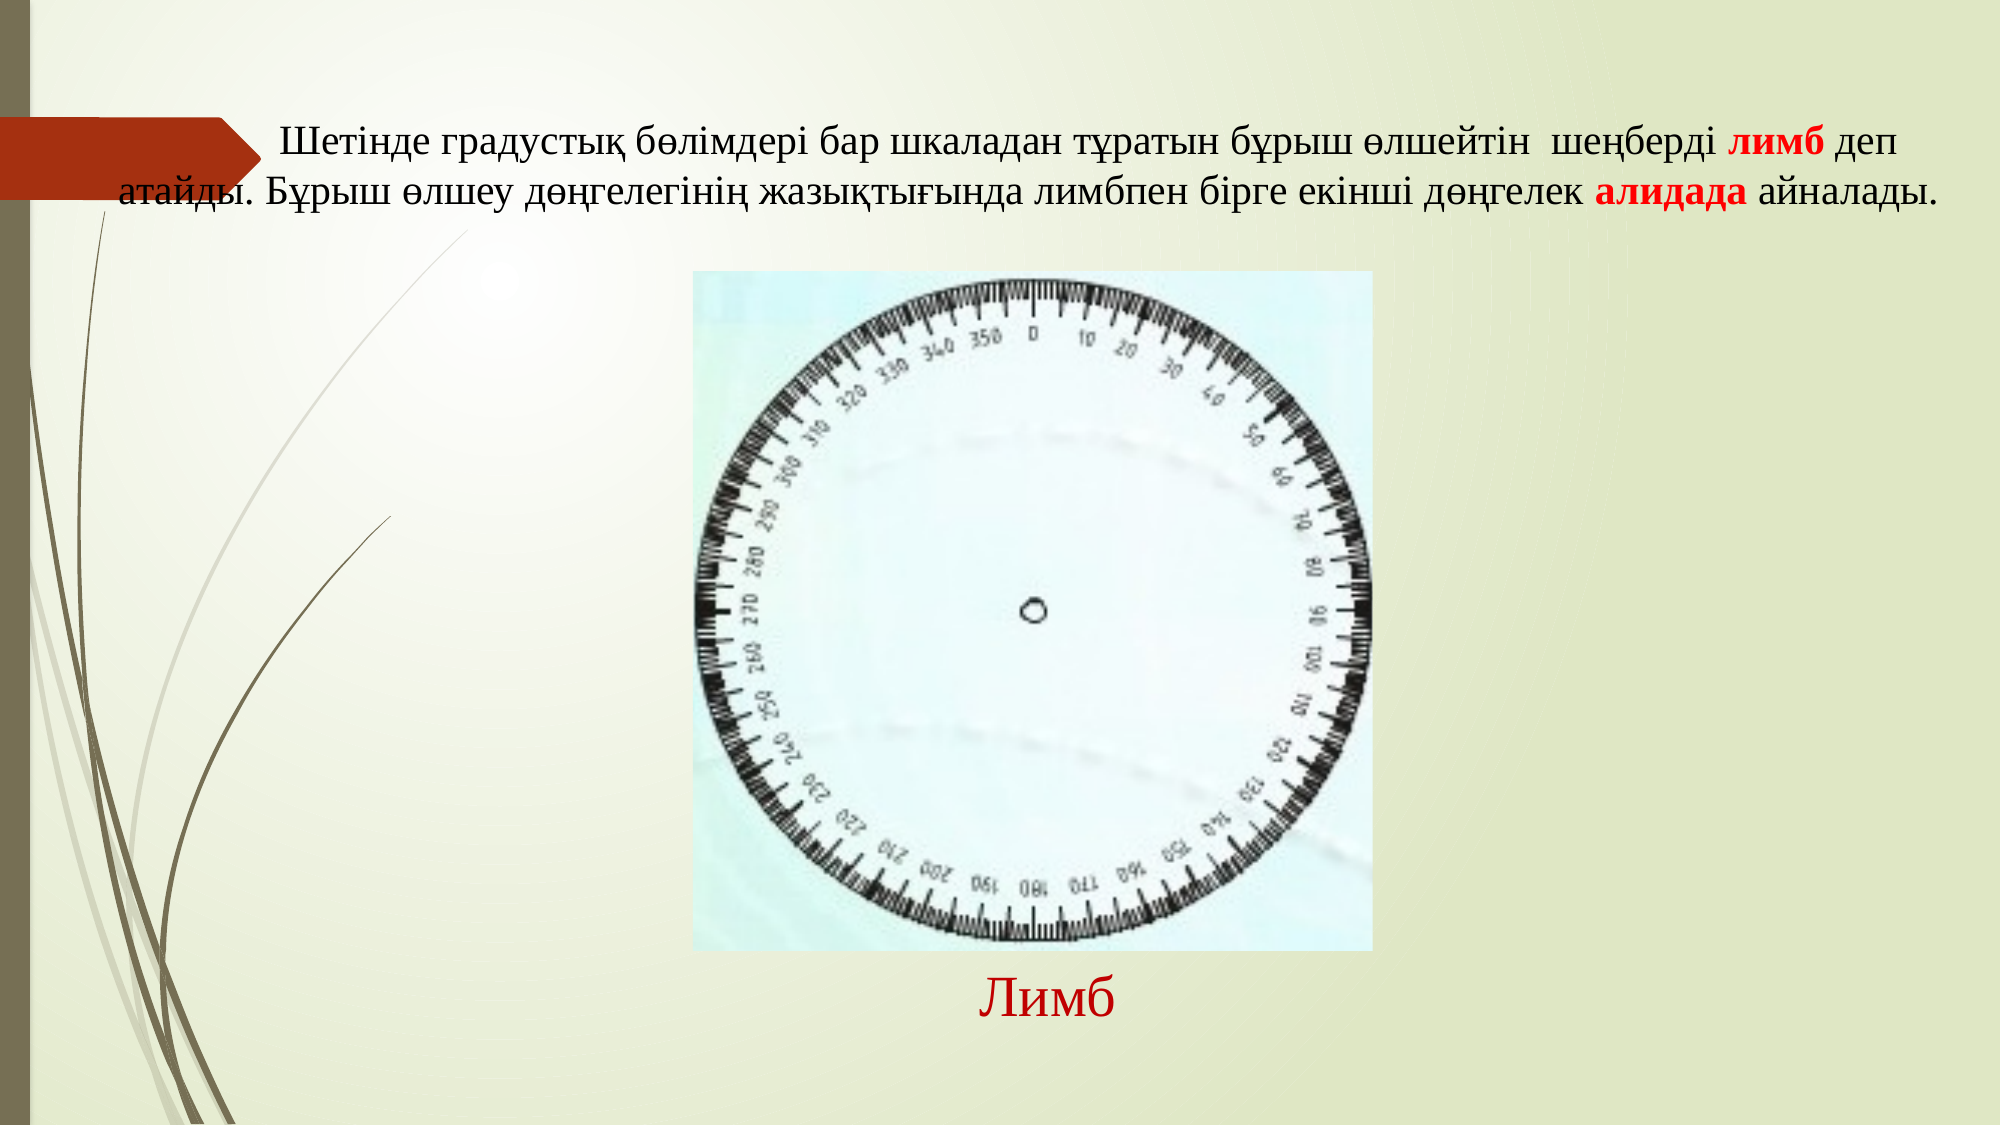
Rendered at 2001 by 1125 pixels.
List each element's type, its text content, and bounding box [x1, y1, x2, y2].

text_box Лимб [964, 959, 1235, 1036]
text_box Шетінде градустық бөлімдері бар шкаладан тұратын бұрыш өлшейтін шеңберді лимб деп атайды. Бұрыш өлшеу дөңгелегінің жазықтығында лимбпен бірге екінші дөңгелек алидада айналады. [103, 105, 1962, 220]
picture [692, 270, 1373, 951]
